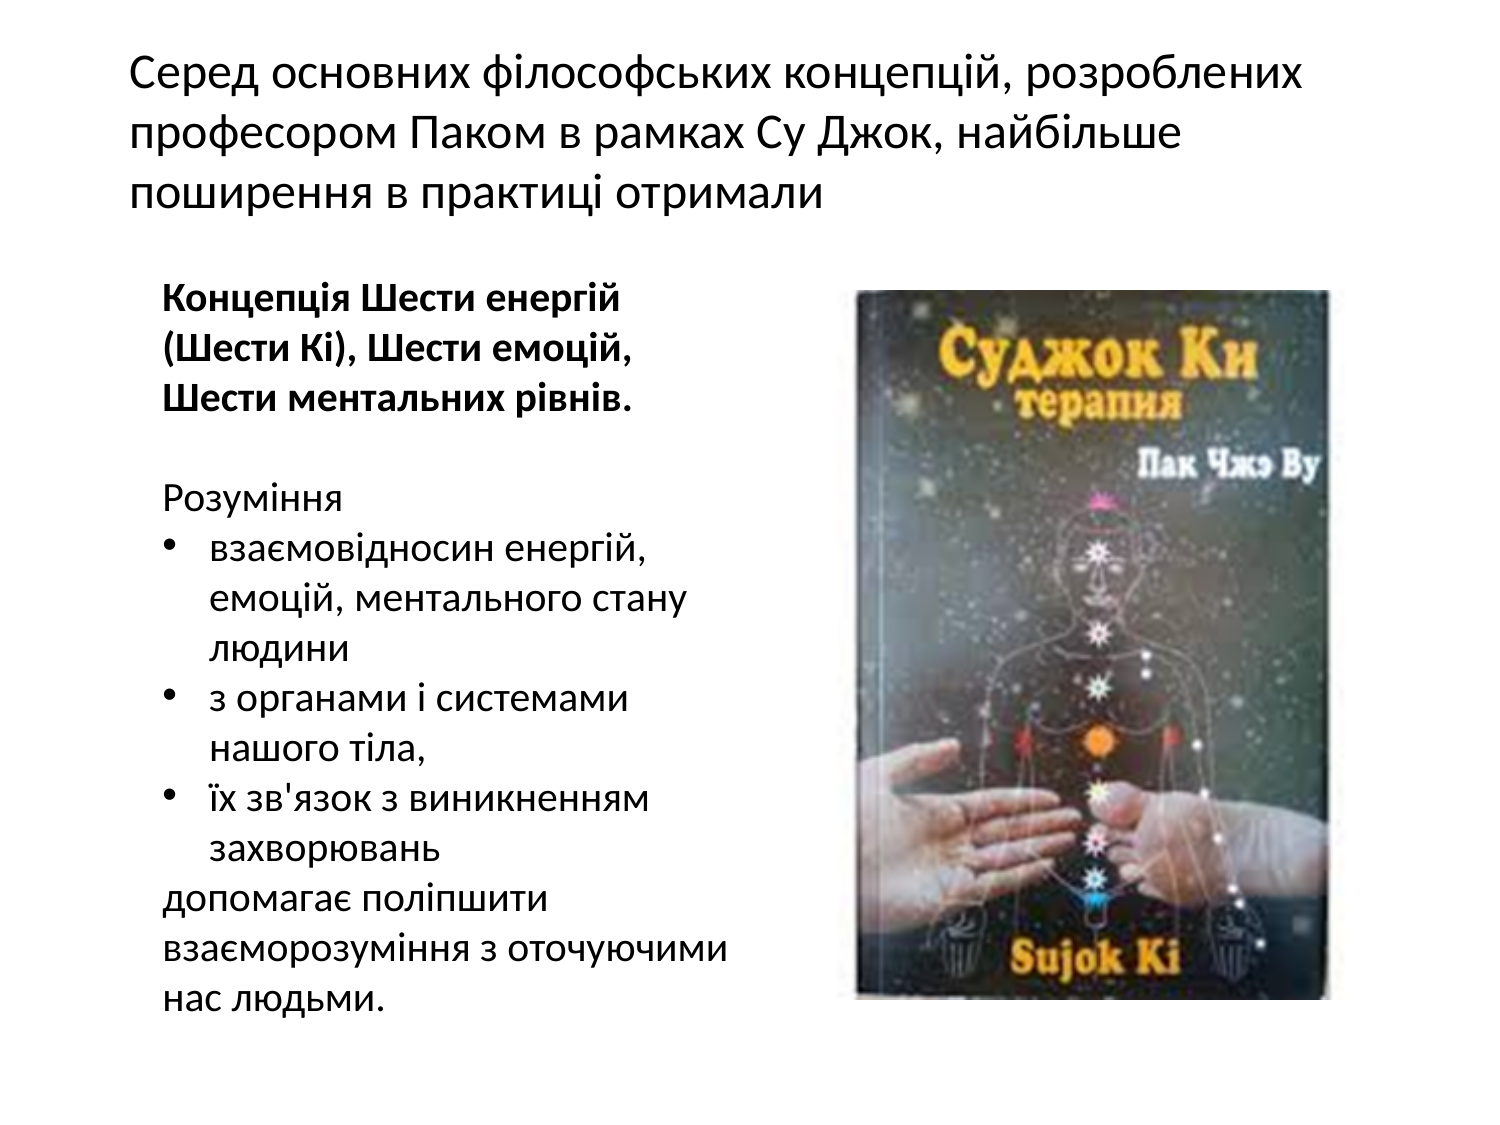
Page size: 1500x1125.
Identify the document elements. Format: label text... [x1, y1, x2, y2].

text_box Концепція Шести енергій (Шести Кі), Шести емоцій, Шести ментальних рівнів. Розуміння взаємовідносин енергій, емоцій, ментального стану людини з органами і системами нашого тіла, їх зв'язок з виникненням захворювань допомагає поліпшити взаєморозуміння з оточуючими нас людьми. [147, 262, 773, 1028]
text_box Серед основних філософських концепцій, розроблених професором Паком в рамках Су Джок, найбільше поширення в практиці отримали [114, 30, 1430, 226]
picture [737, 290, 1448, 1000]
